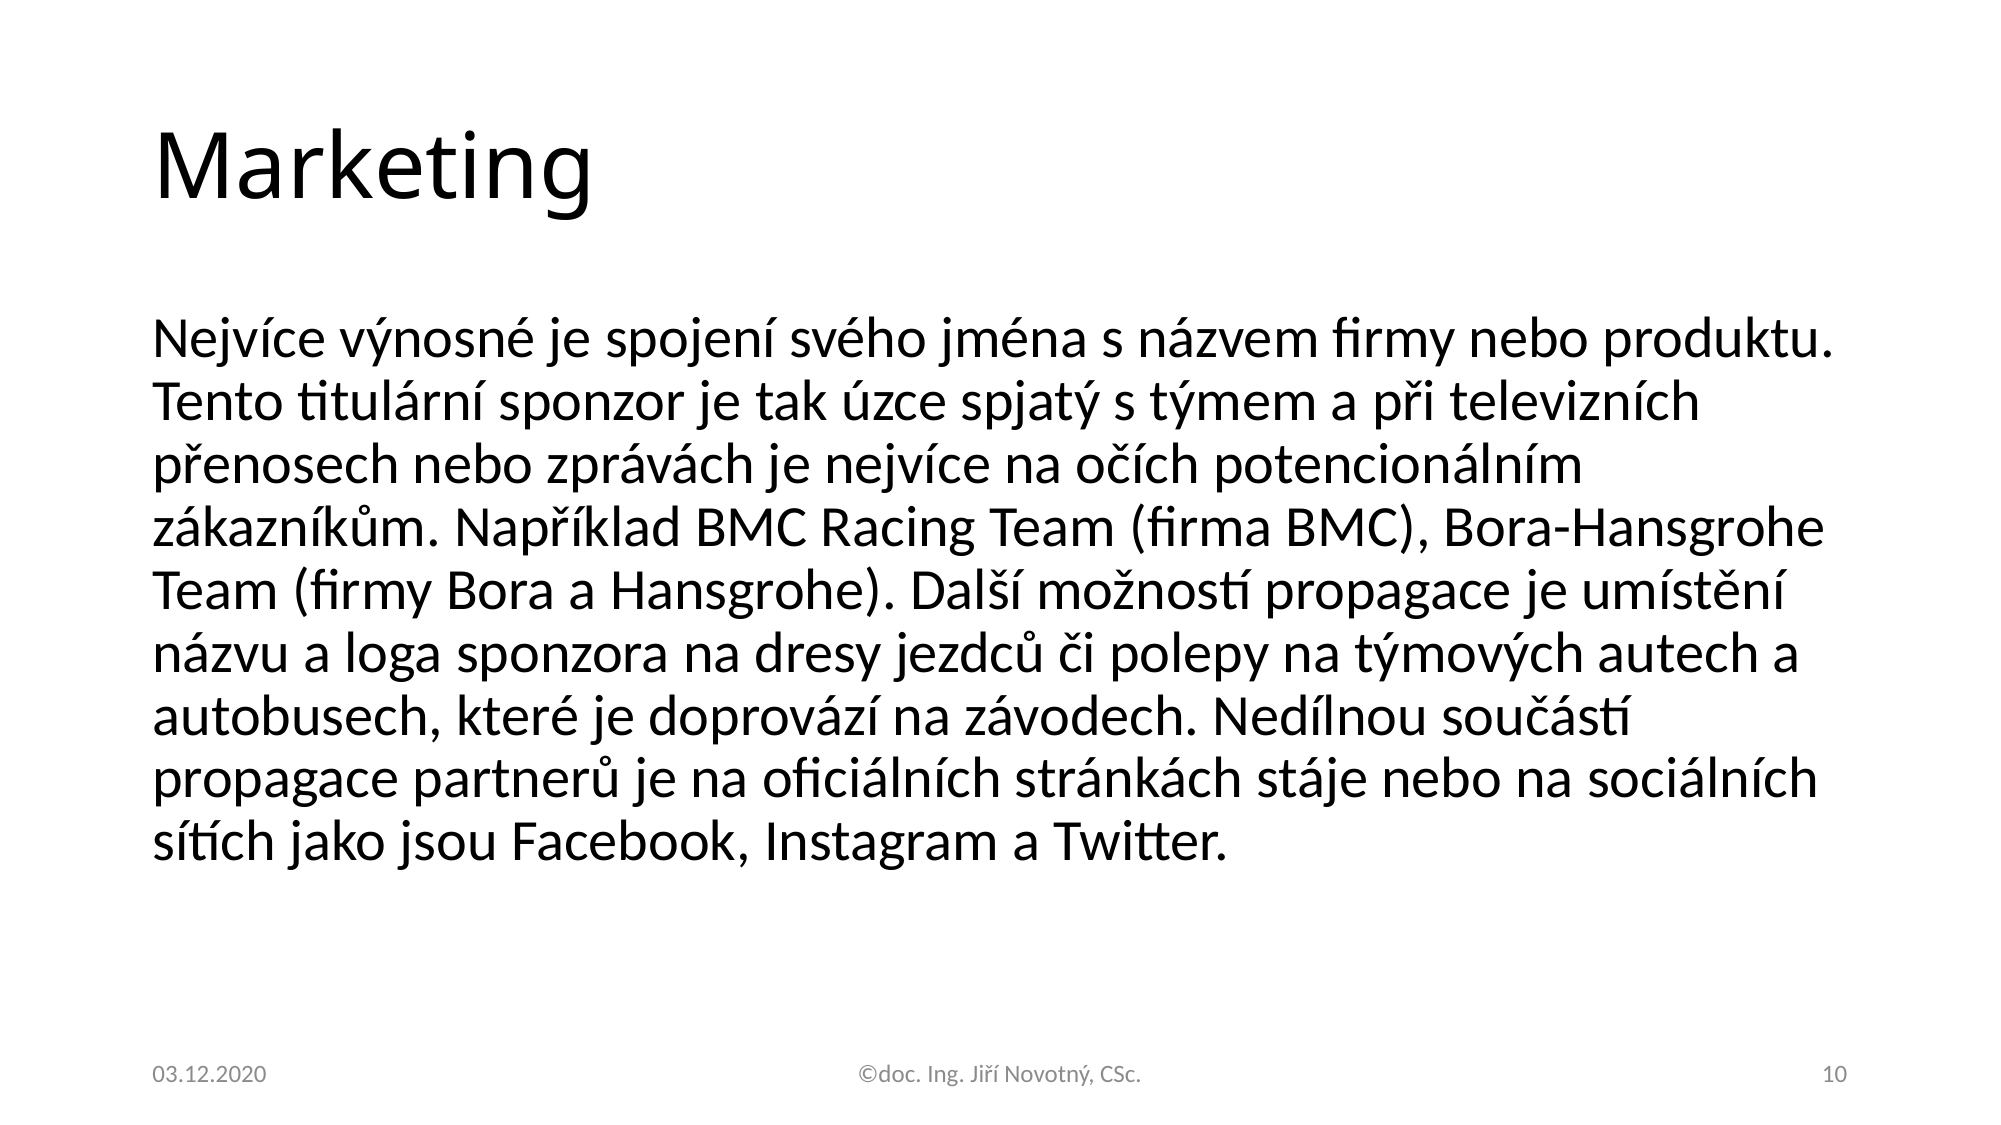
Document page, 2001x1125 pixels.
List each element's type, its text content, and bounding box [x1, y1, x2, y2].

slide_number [137, 1042, 588, 1103]
footer ©doc. Ing. Jiří Novotný, CSc. [662, 1042, 1338, 1103]
list Nejvíce výnosné je spojení svého jména s názvem firmy nebo produktu. Tento titulární sponzor je tak úzce spjatý s týmem a při televizních přenosech nebo zprávách je nejvíce na očích potencionálním zákazníkům. Například BMC Racing Team (firma BMC), Bora-Hansgrohe Team (firmy Bora a Hansgrohe). Další možností propagace je umístění názvu a loga sponzora na dresy jezdců či polepy na týmových autech a autobusech, které je doprovází na závodech. Nedílnou součástí propagace partnerů je na oficiálních stránkách stáje nebo na sociálních sítích jako jsou Facebook, Instagram a Twitter. [137, 299, 1863, 1014]
slide_number 10 [1412, 1042, 1863, 1103]
title Marketing [137, 59, 1863, 278]
